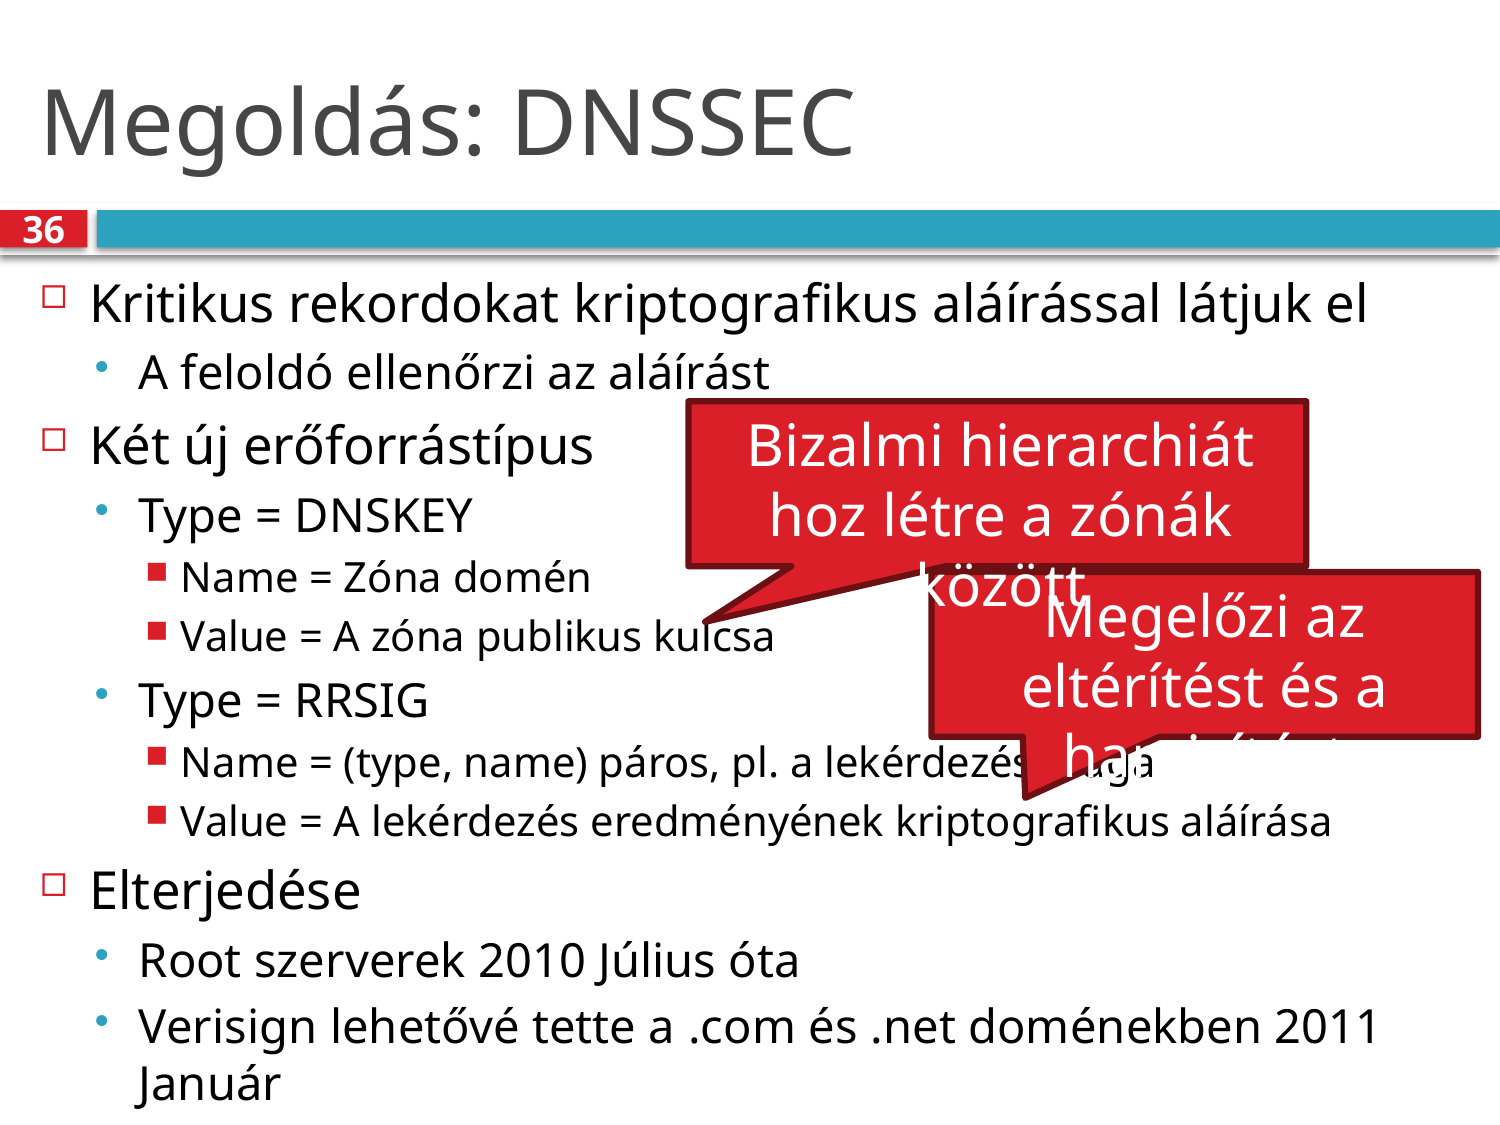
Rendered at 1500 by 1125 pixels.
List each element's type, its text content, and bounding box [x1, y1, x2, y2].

title Megoldás: DNSSEC [24, 37, 1475, 200]
list Kritikus rekordokat kriptografikus aláírással látjuk el A feloldó ellenőrzi az aláírást Két új erőforrástípus Type = DNSKEY Name = Zóna domén Value = A zóna publikus kulcsa Type = RRSIG Name = (type, name) páros, pl. a lekérdezés maga Value = A lekérdezés eredményének kriptografikus aláírása Elterjedése Root szerverek 2010 Július óta Verisign lehetővé tette a .com és .net doménekben 2011 Január [24, 262, 1475, 1125]
slide_number 36 [0, 206, 88, 257]
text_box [688, 400, 1311, 567]
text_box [931, 571, 1479, 738]
